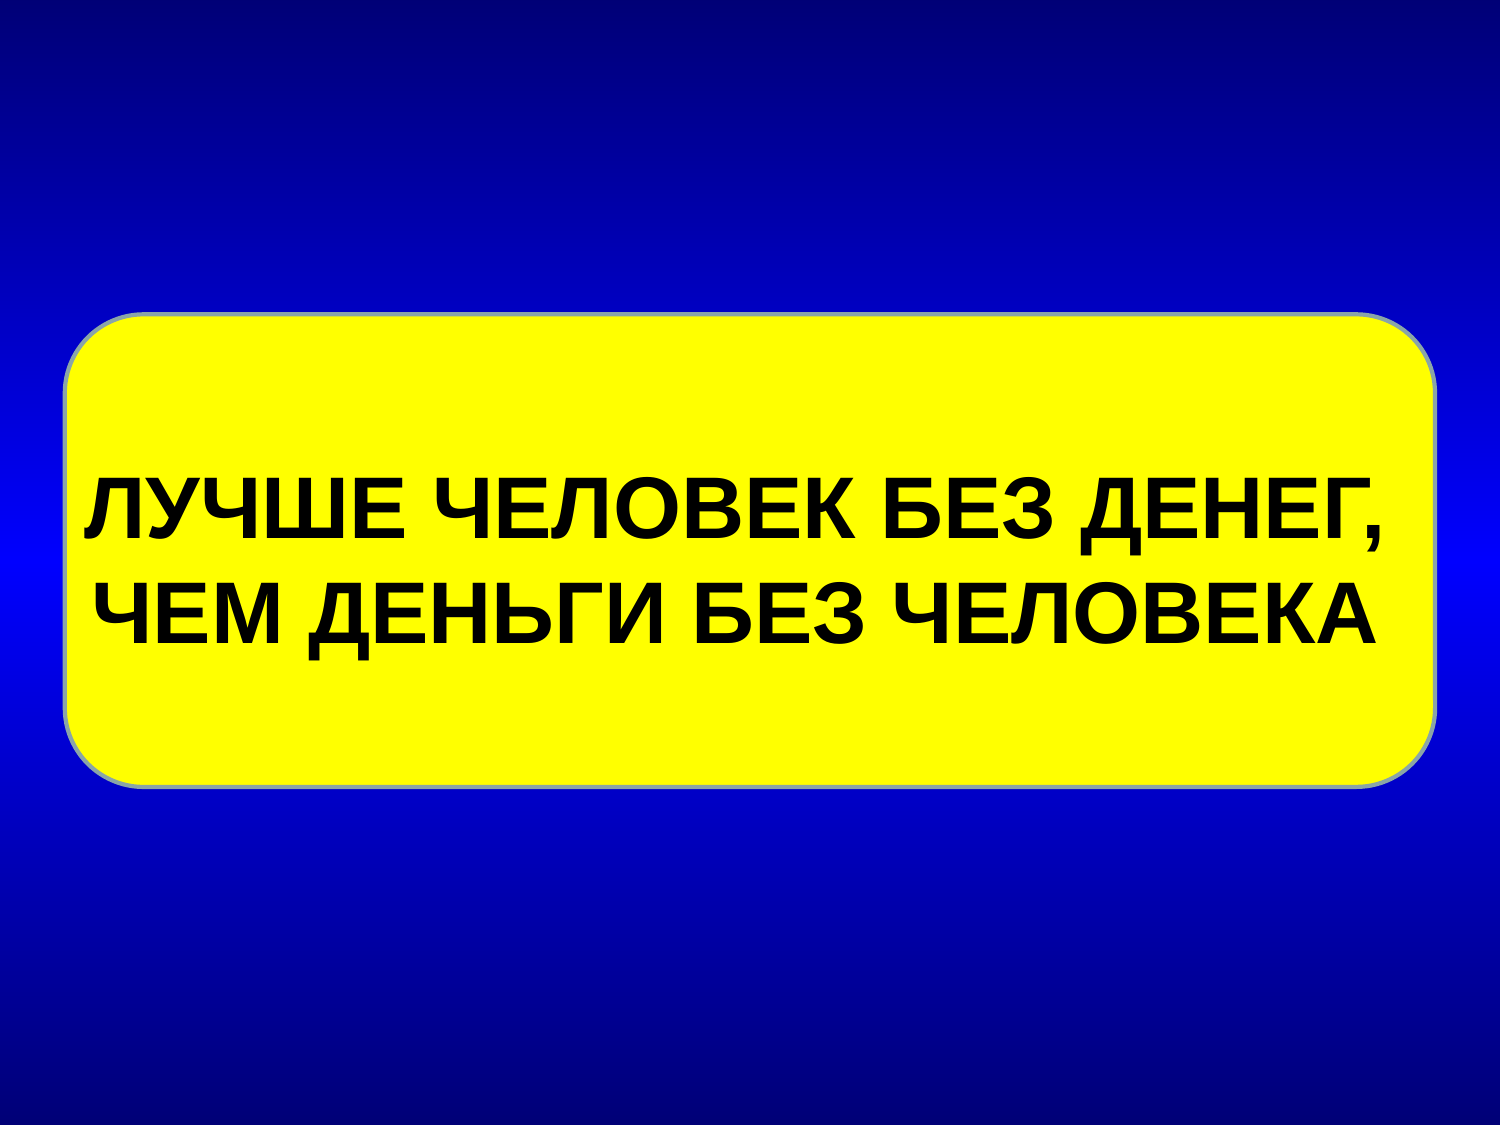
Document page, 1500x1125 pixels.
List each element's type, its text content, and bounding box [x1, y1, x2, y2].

text_box [63, 333, 1438, 790]
title ЛУЧШЕ ЧЕЛОВЕК БЕЗ ДЕНЕГ, ЧЕМ ДЕНЬГИ БЕЗ ЧЕЛОВЕКА [60, 302, 1411, 718]
